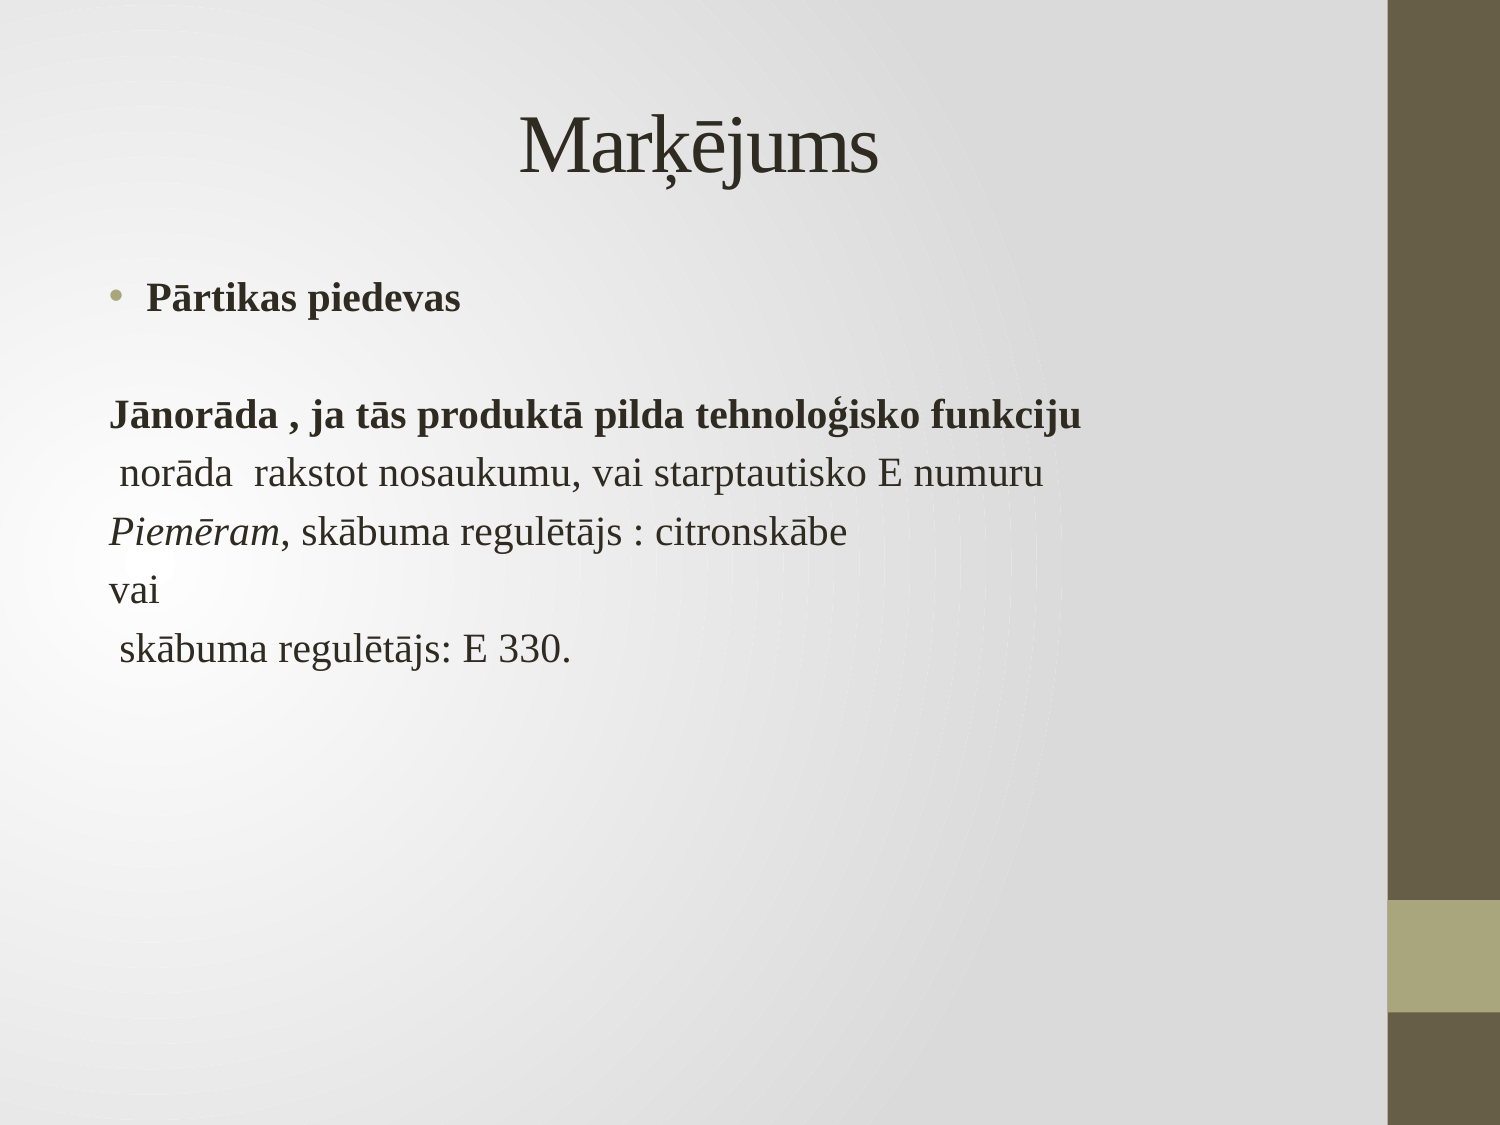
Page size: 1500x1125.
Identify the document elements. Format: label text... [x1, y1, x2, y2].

list Pārtikas piedevas Jānorāda , ja tās produktā pilda tehnoloģisko funkciju norāda rakstot nosaukumu, vai starptautisko E numuru Piemēram, skābuma regulētājs : citronskābe vai skābuma regulētājs: E 330. [75, 262, 1325, 1050]
title Marķējums [75, 45, 1325, 233]
